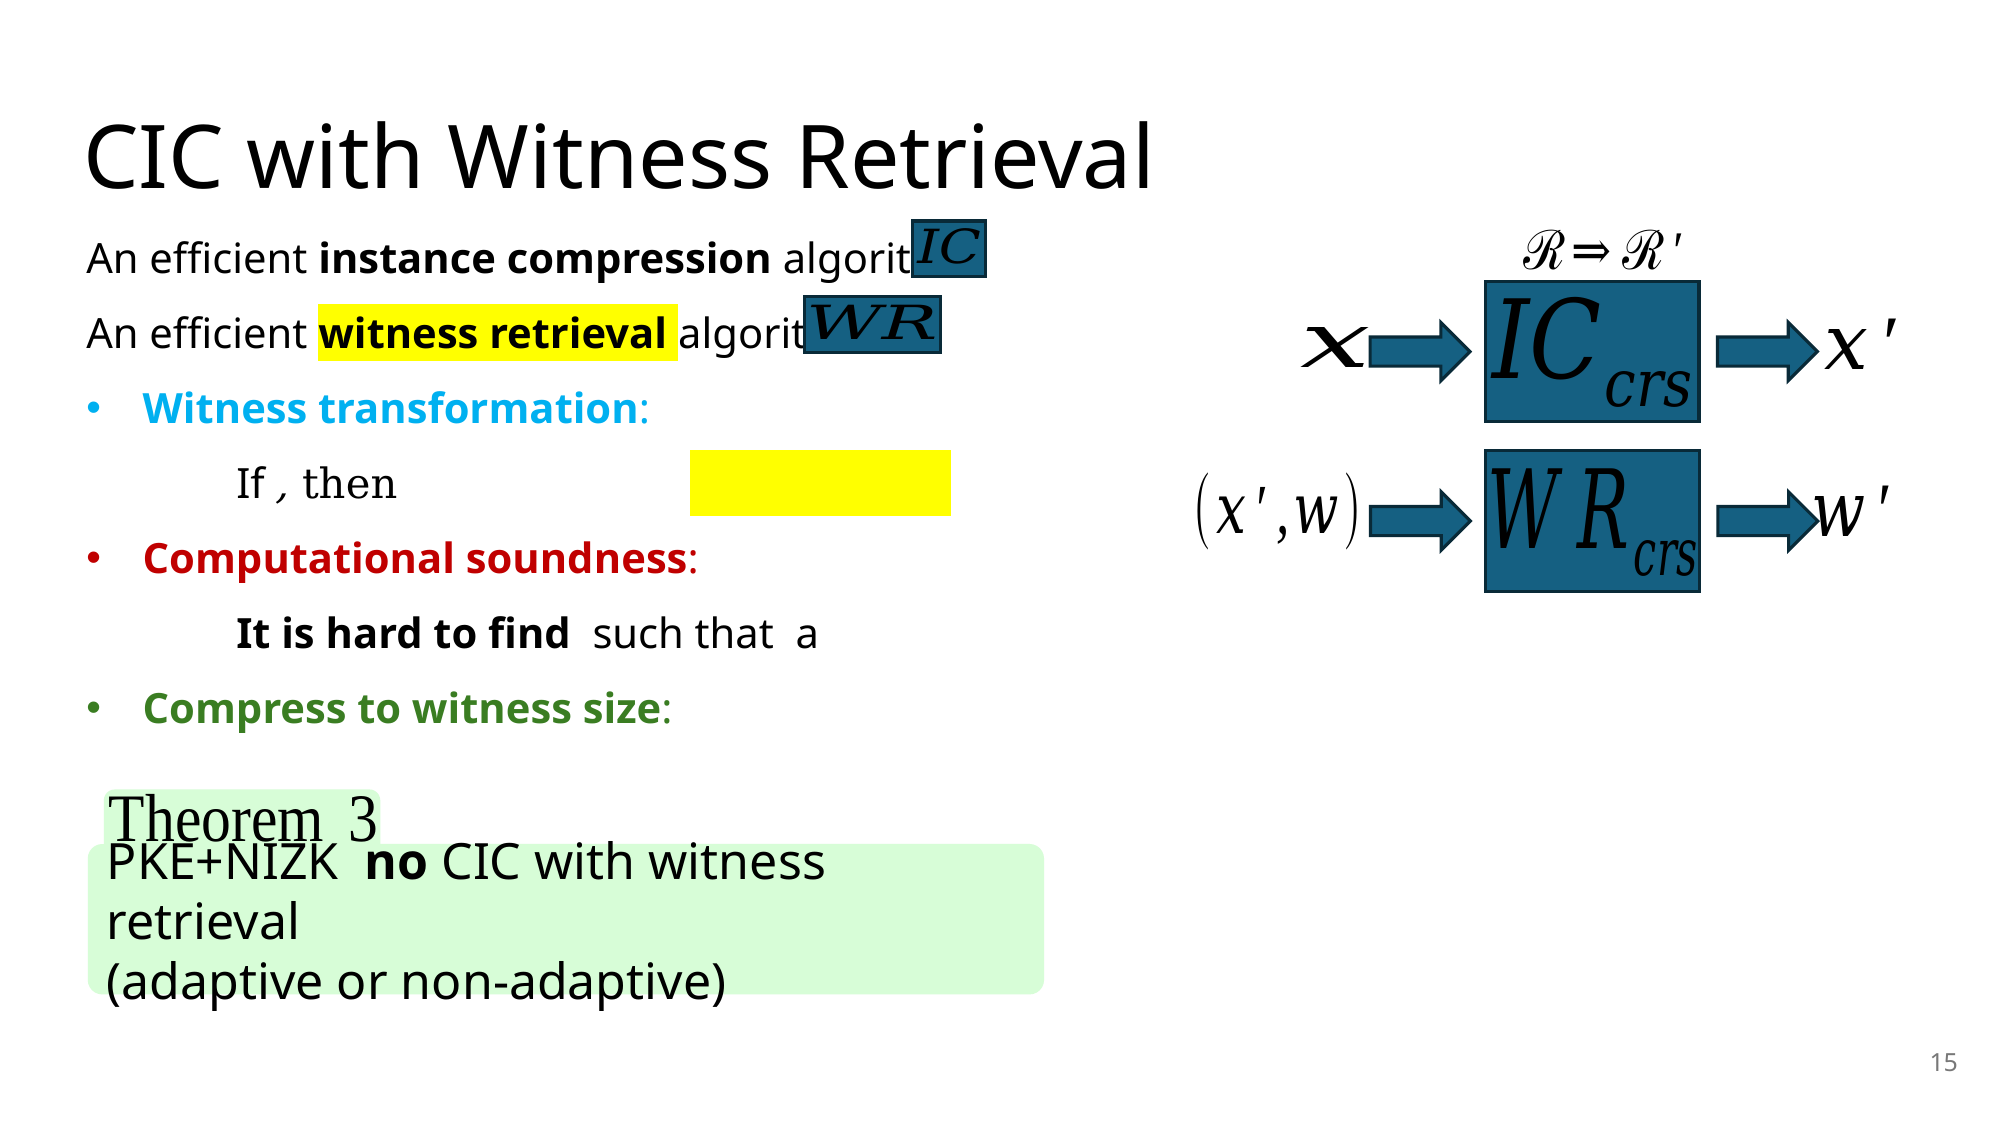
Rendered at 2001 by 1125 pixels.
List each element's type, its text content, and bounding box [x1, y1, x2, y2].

title CIC with Witness Retrieval [68, 97, 2000, 223]
text_box [1716, 488, 1820, 554]
text_box [1368, 488, 1473, 554]
text_box [1368, 318, 1473, 385]
text_box [690, 450, 951, 516]
text_box [102, 787, 382, 844]
text_box [1715, 318, 1820, 385]
slide_number 15 [1853, 1019, 1974, 1106]
